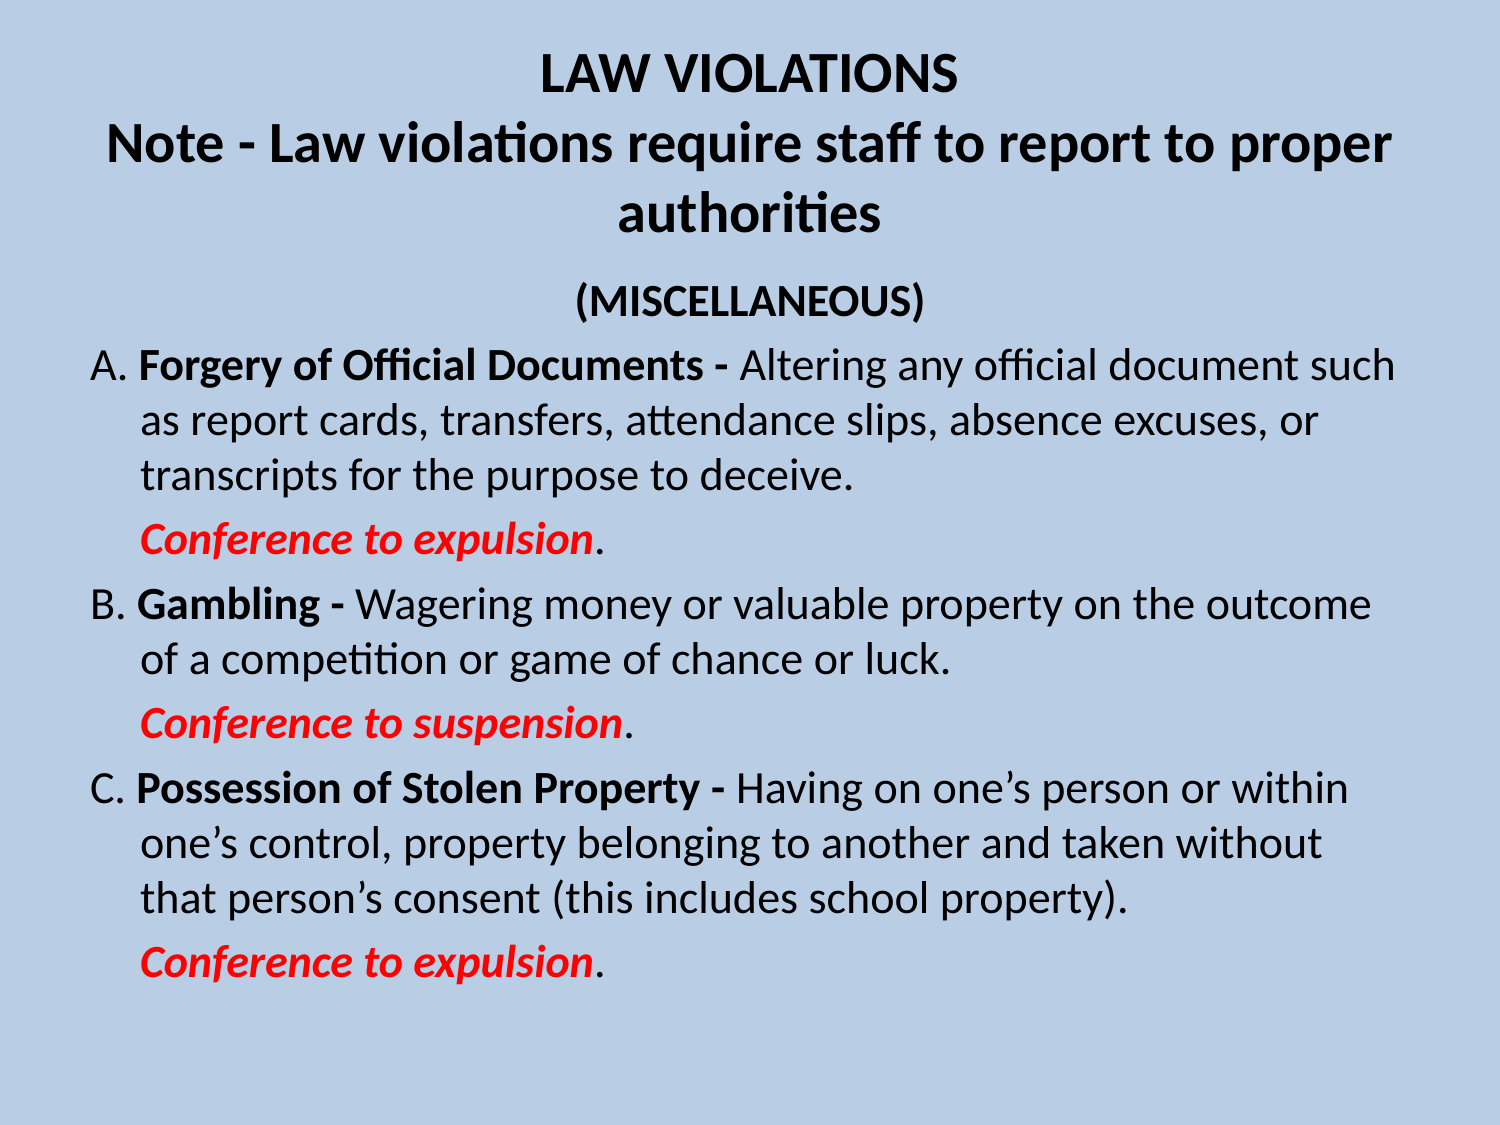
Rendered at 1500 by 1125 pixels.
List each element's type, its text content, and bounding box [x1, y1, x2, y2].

title LAW VIOLATIONS Note - Law violations require staff to report to proper authorities [75, 45, 1425, 233]
list (MISCELLANEOUS) A. Forgery of Official Documents - Altering any official document such as report cards, transfers, attendance slips, absence excuses, or transcripts for the purpose to deceive. Conference to expulsion. B. Gambling - Wagering money or valuable property on the outcome of a competition or game of chance or luck. Conference to suspension. C. Possession of Stolen Property - Having on one’s person or within one’s control, property belonging to another and taken without that person’s consent (this includes school property). Conference to expulsion. [75, 262, 1425, 1005]
